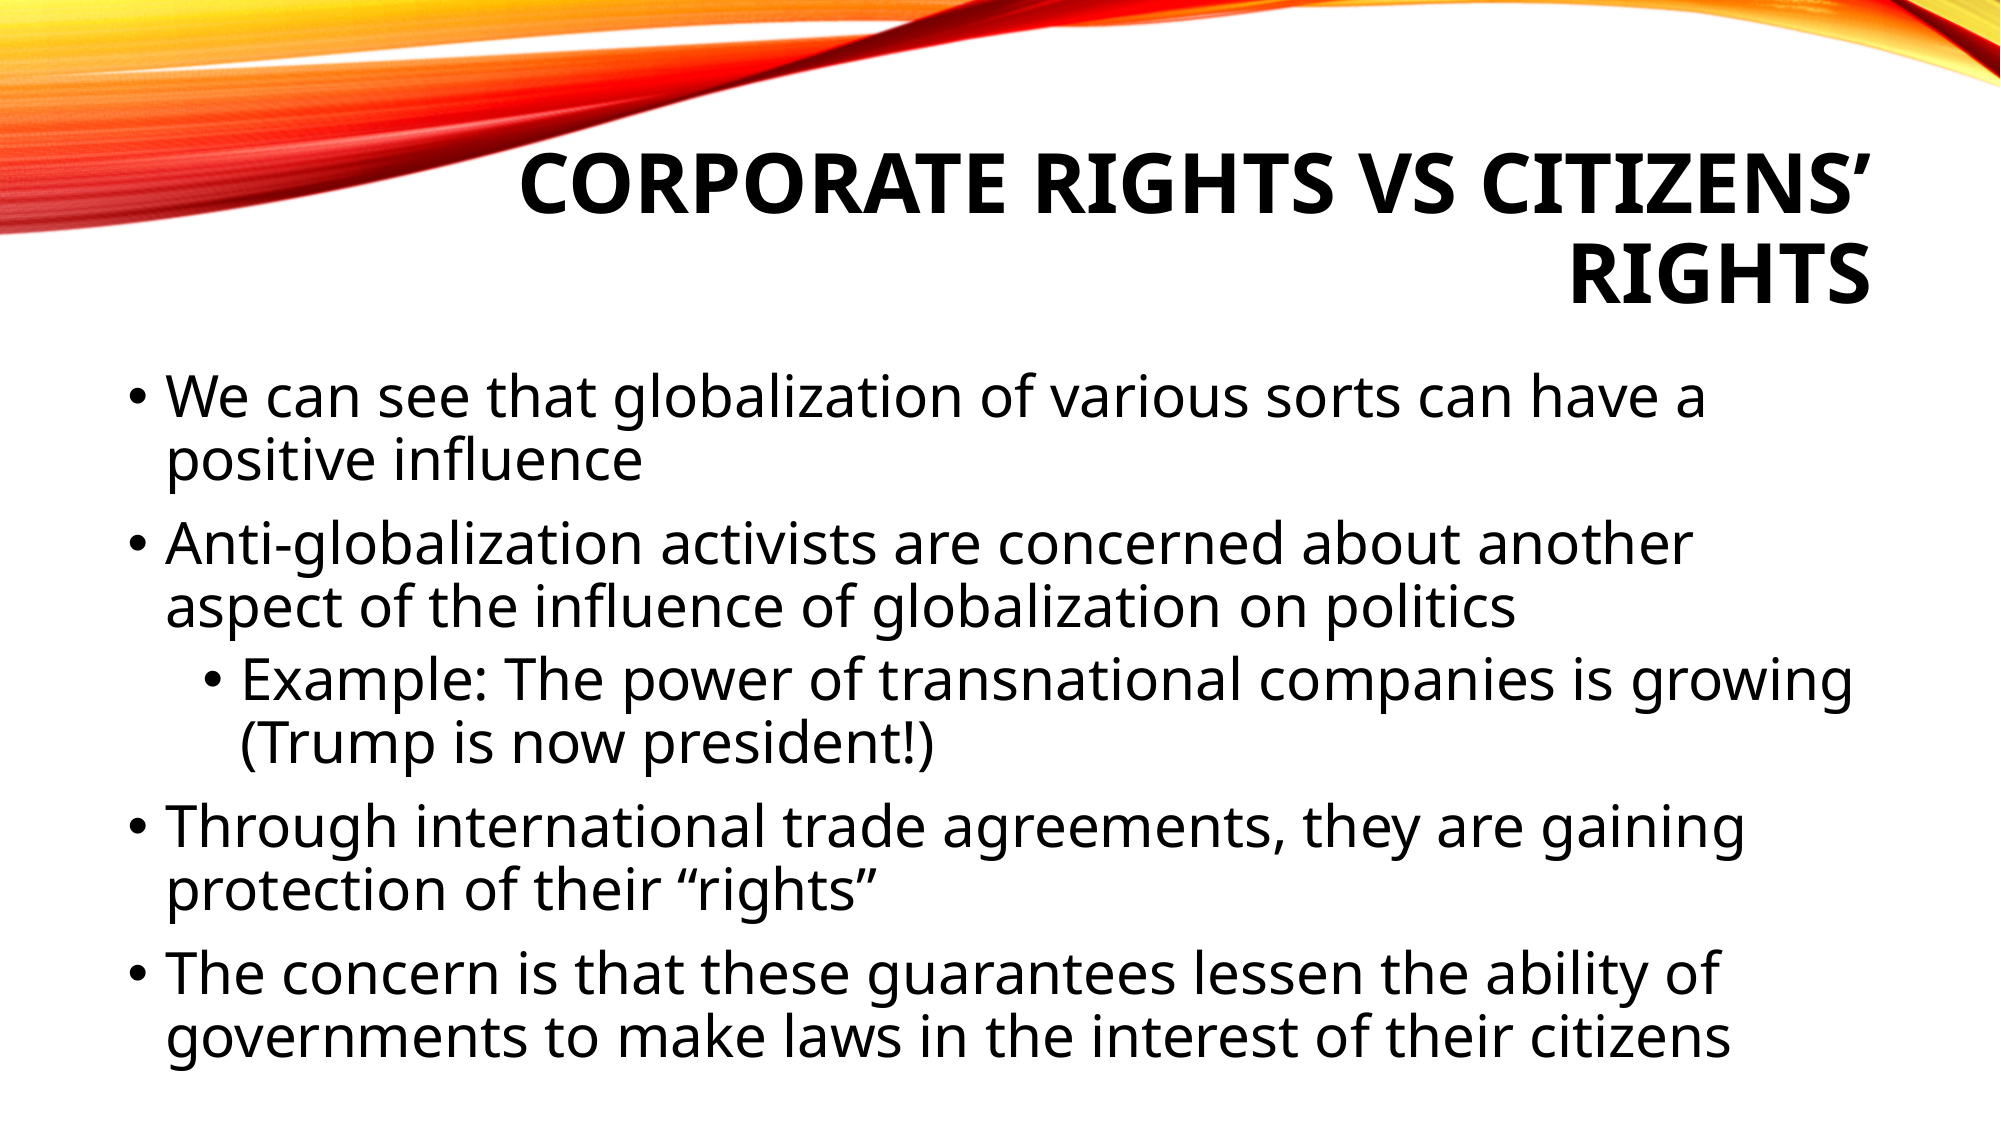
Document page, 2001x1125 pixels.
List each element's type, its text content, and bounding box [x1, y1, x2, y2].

title Corporate Rights vs Citizens’ Rights [474, 125, 1888, 338]
list We can see that globalization of various sorts can have a positive influence Anti-globalization activists are concerned about another aspect of the influence of globalization on politics Example: The power of transnational companies is growing (Trump is now president!) Through international trade agreements, they are gaining protection of their “rights” The concern is that these guarantees lessen the ability of governments to make laws in the interest of their citizens [112, 360, 1888, 1021]
picture [0, 0, 2000, 237]
